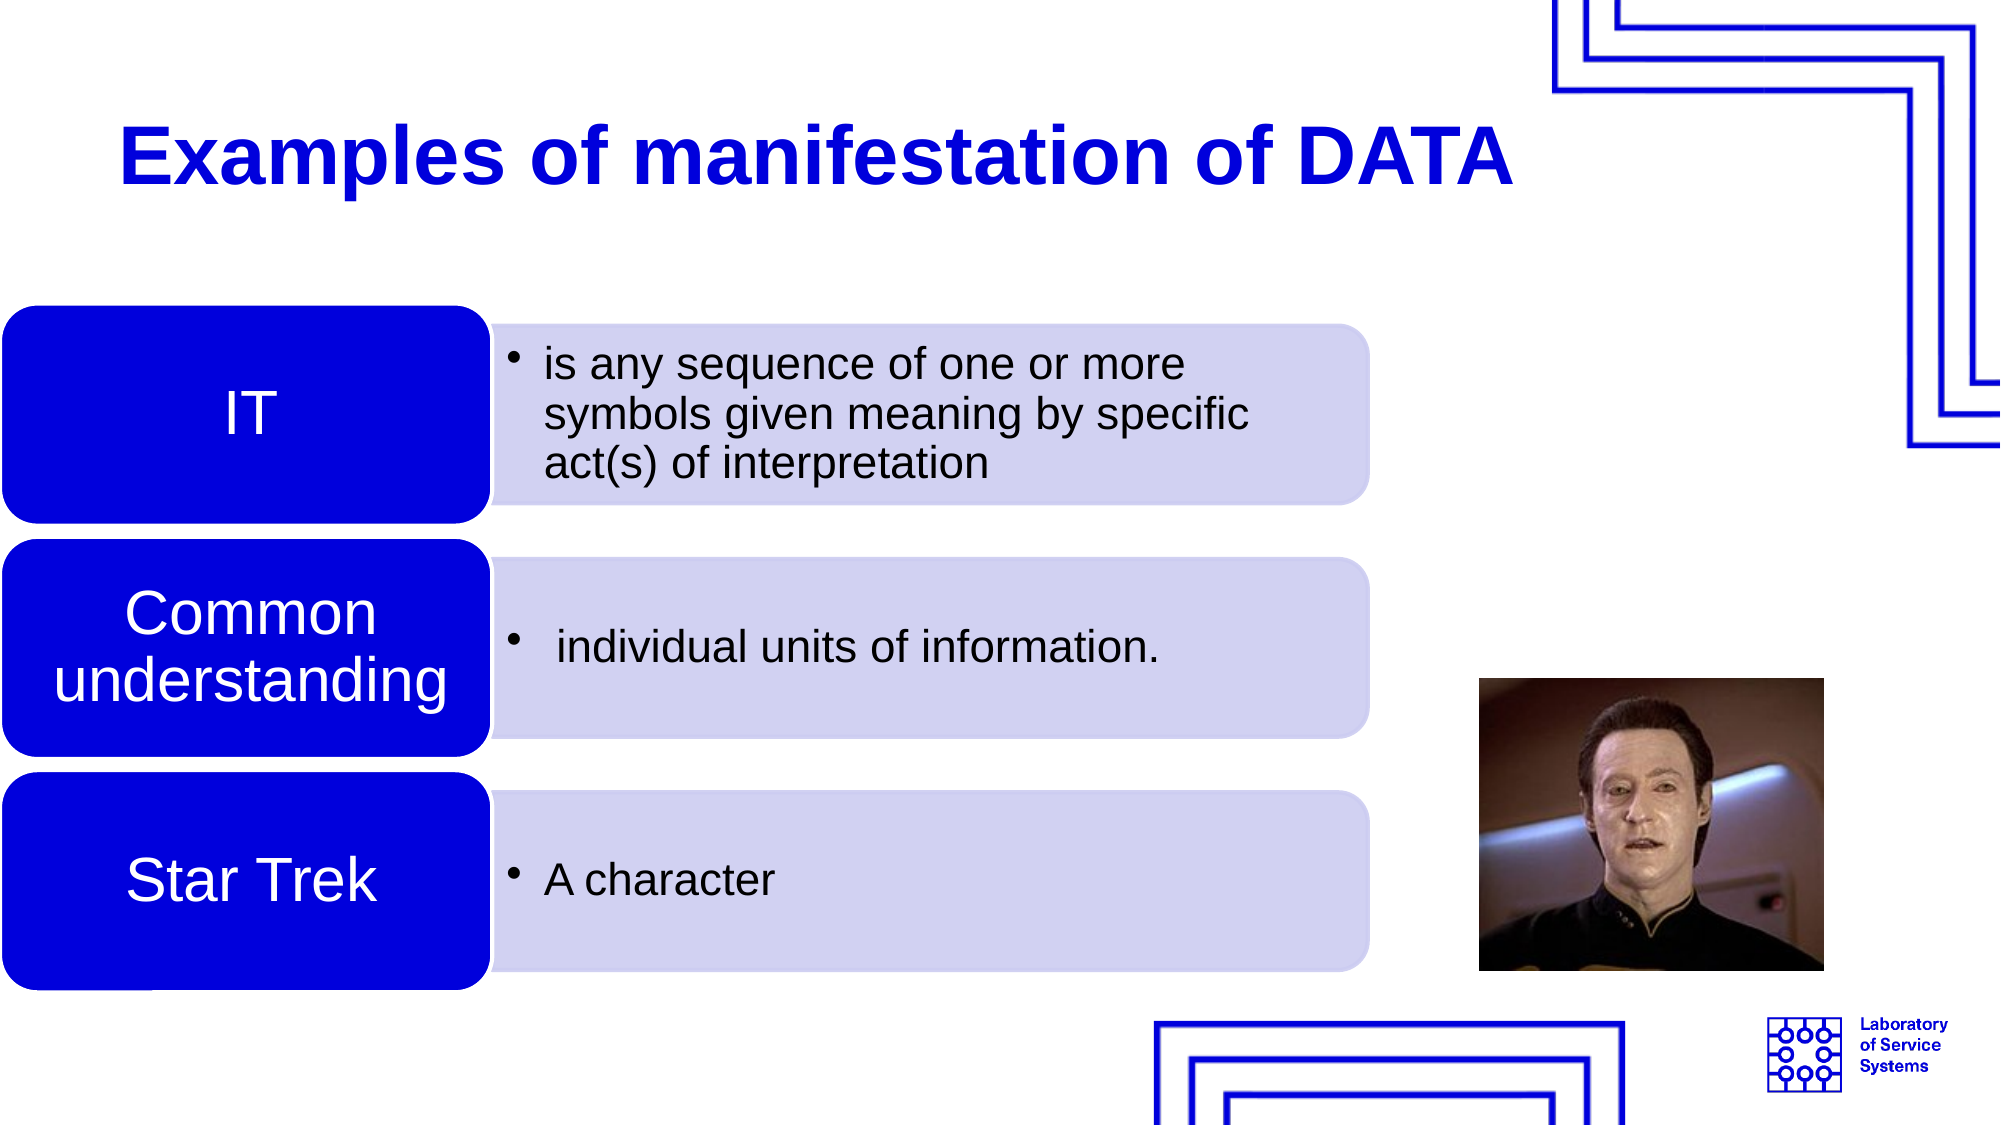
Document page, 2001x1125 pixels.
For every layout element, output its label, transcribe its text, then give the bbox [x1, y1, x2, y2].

picture [1544, 0, 2001, 458]
picture [1765, 1015, 1949, 1093]
title Examples of manifestation of DATA [118, 118, 1883, 193]
picture [1479, 678, 1824, 972]
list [0, 302, 1368, 993]
picture [1148, 1015, 1633, 1125]
